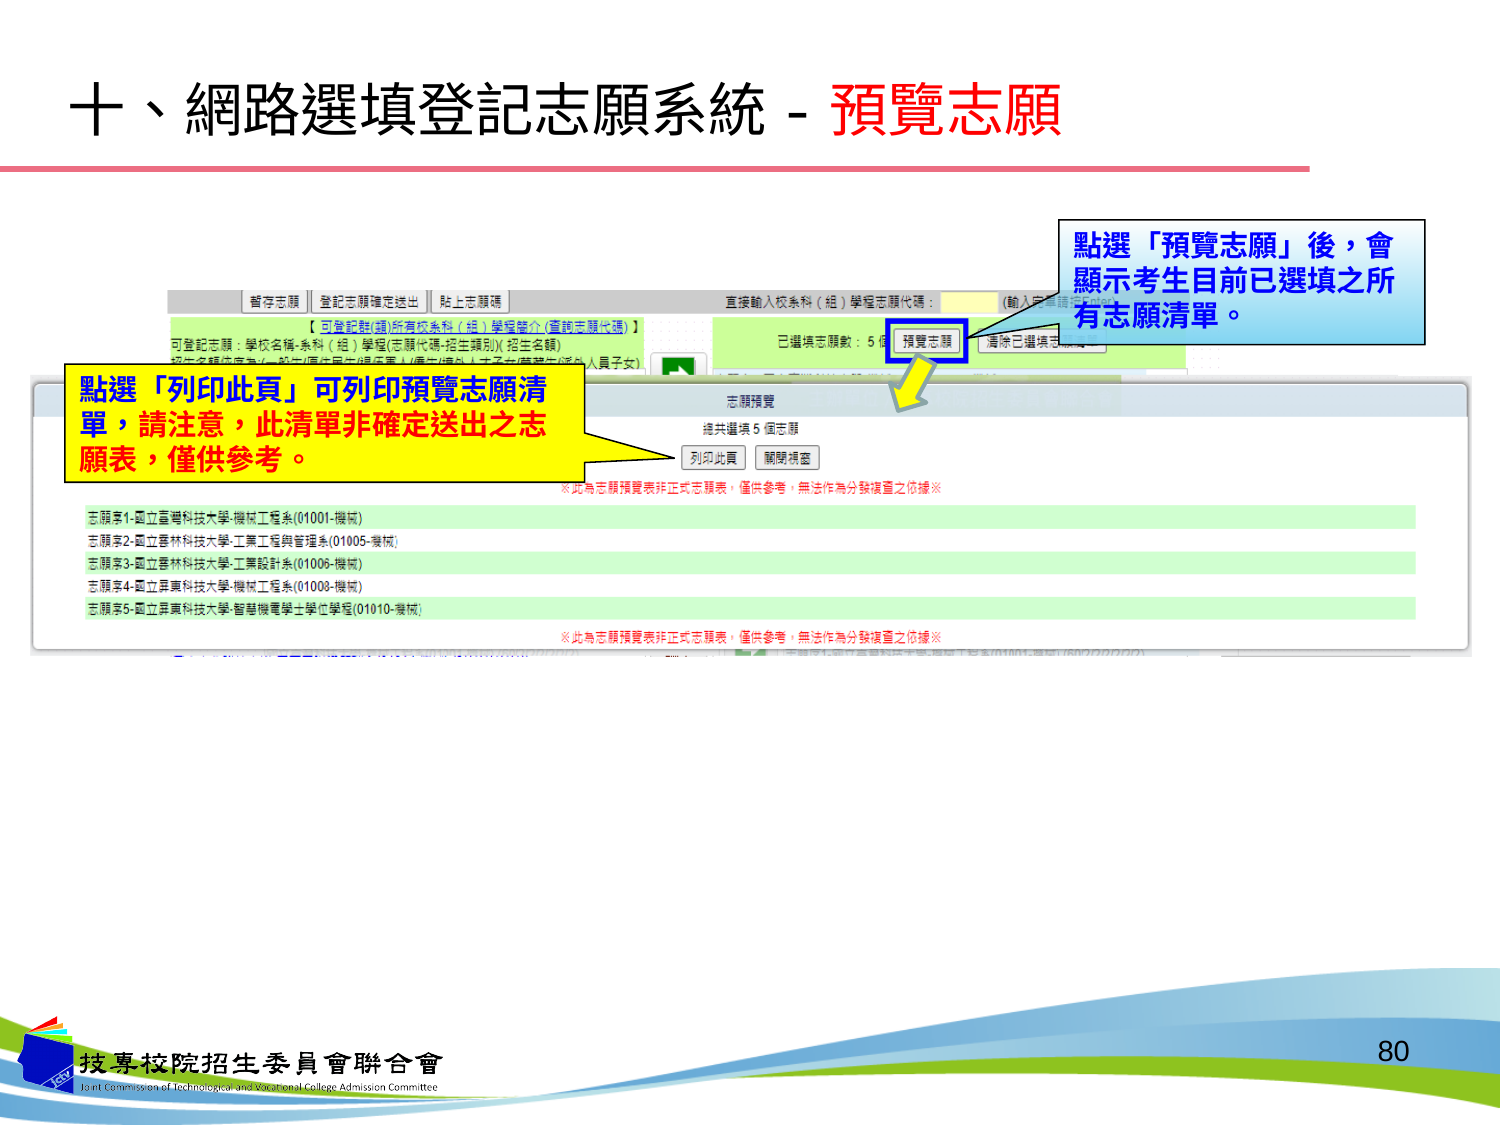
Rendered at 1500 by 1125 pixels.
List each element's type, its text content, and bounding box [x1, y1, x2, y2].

text_box 點選「預覽志願」後，會顯示考生目前已選填之所有志願清單。 [1058, 219, 1425, 289]
slide_number 80 [1074, 1024, 1426, 1103]
picture [0, 968, 1500, 1125]
text_box 十、網路選填登記志願系統-預覽志願 [53, 65, 1404, 170]
picture [25, 290, 1475, 658]
